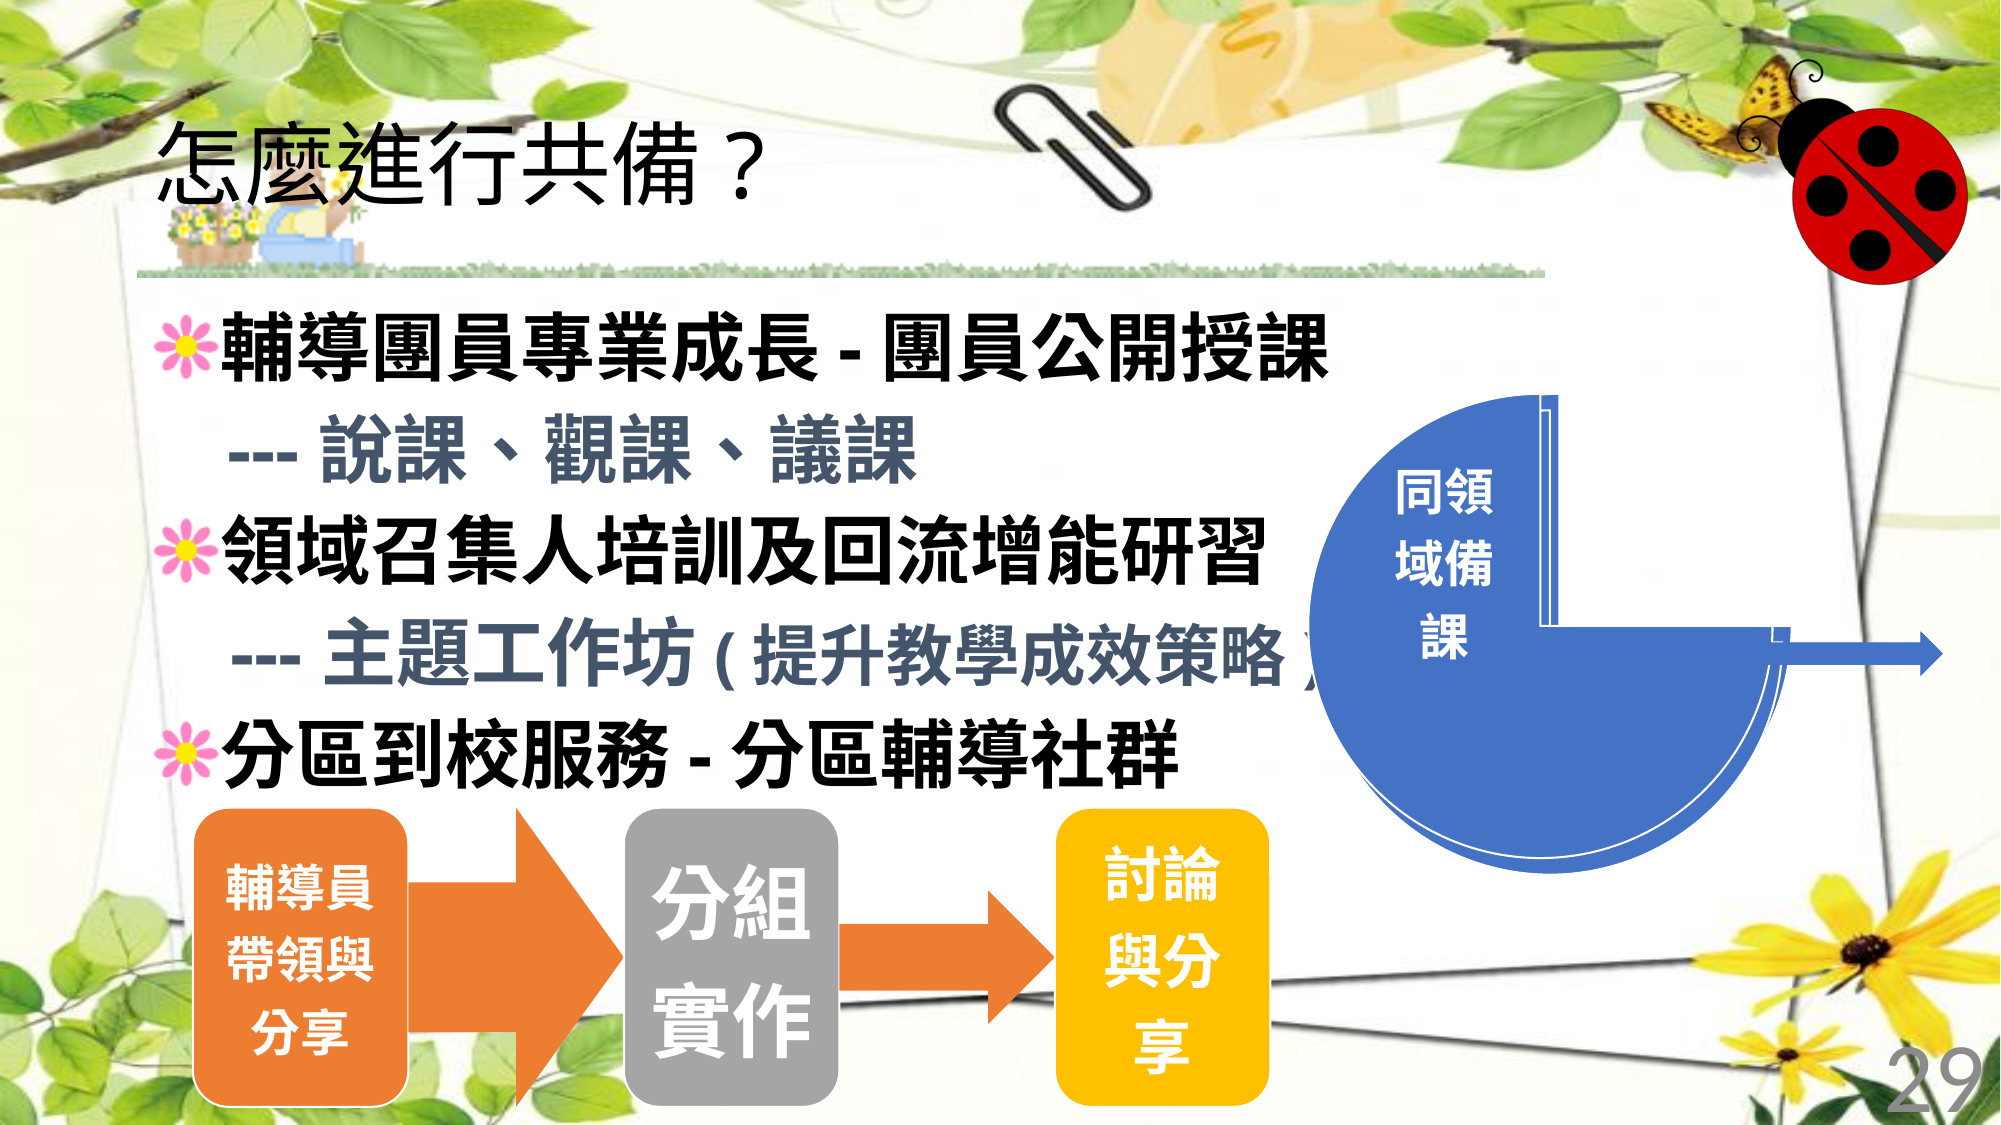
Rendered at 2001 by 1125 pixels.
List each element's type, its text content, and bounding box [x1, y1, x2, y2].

list 輔導團員專業成長-團員公開授課 ---說課、觀課、議課 領域召集人培訓及回流增能研習 ---主題工作坊(提升教學成效策略) 分區到校服務-分區輔導社群 [137, 303, 1863, 1017]
picture [0, 0, 2001, 1125]
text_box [1157, 319, 1943, 872]
title 怎麼進行共備? [137, 59, 1863, 278]
slide_number 29 [1550, 1042, 2000, 1103]
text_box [192, 807, 1271, 1107]
